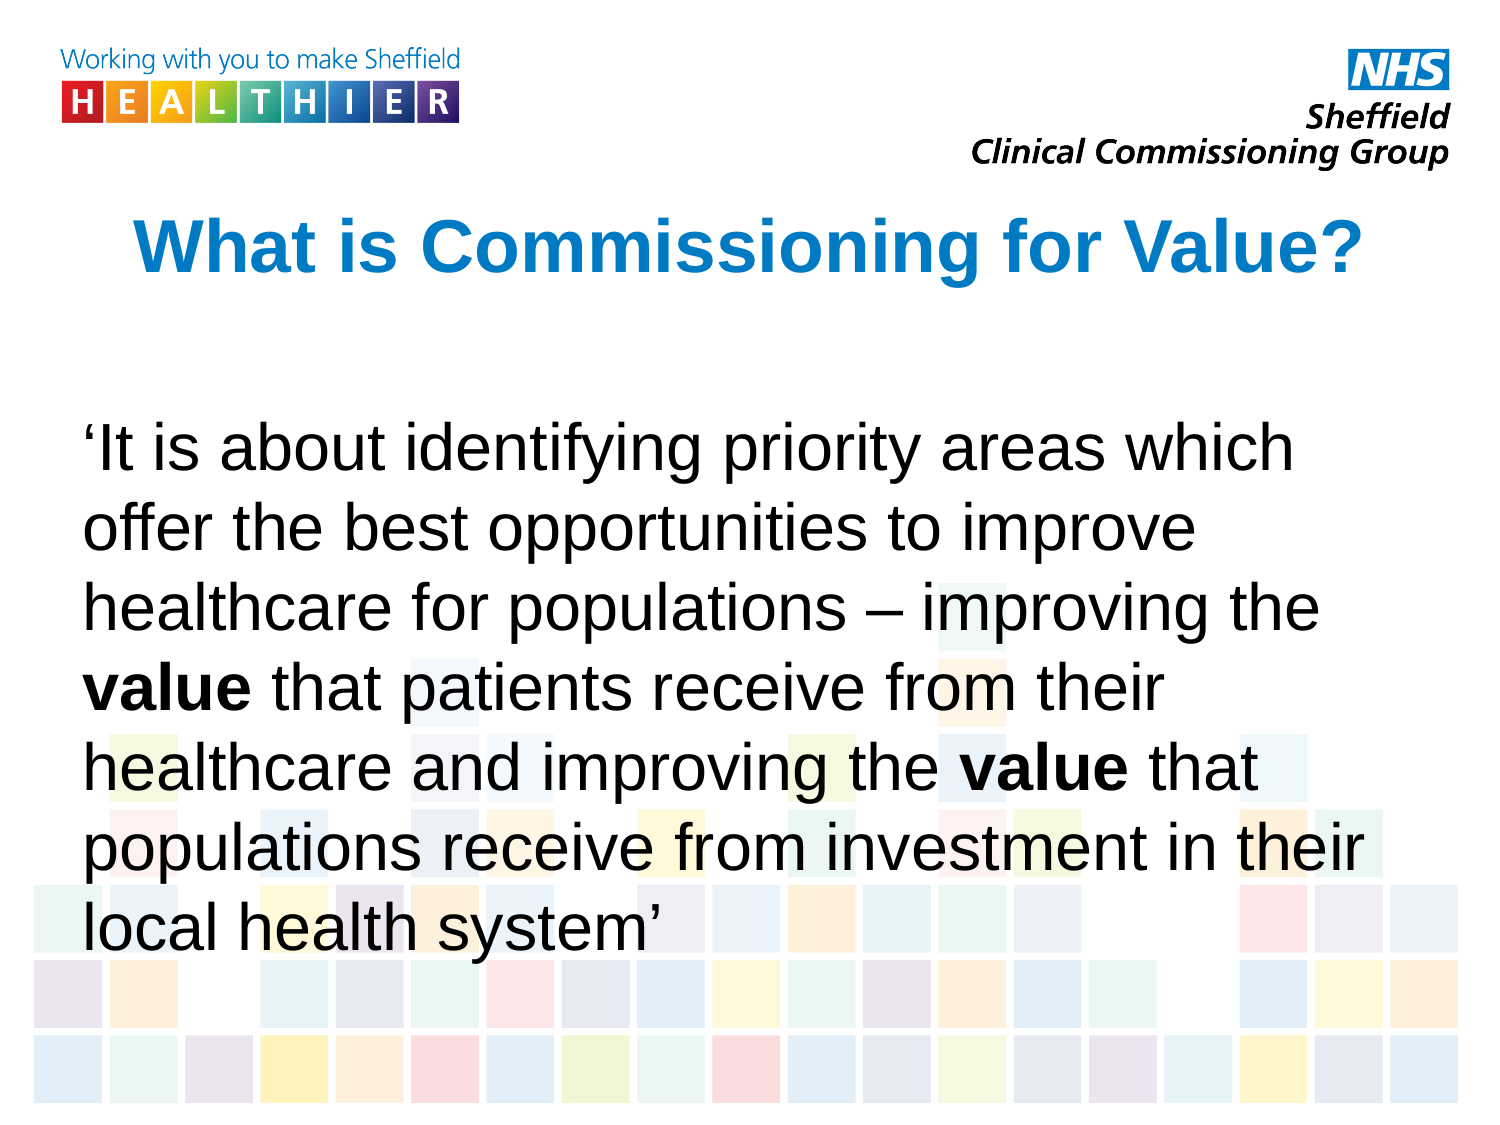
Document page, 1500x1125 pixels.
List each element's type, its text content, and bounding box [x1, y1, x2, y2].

list ‘It is about identifying priority areas which offer the best opportunities to improve healthcare for populations – improving the value that patients receive from their healthcare and improving the value that populations receive from investment in their local health system’ [74, 396, 1426, 1006]
picture [34, 583, 1458, 1103]
title What is Commissioning for Value? [74, 196, 1426, 372]
picture [60, 47, 1451, 171]
